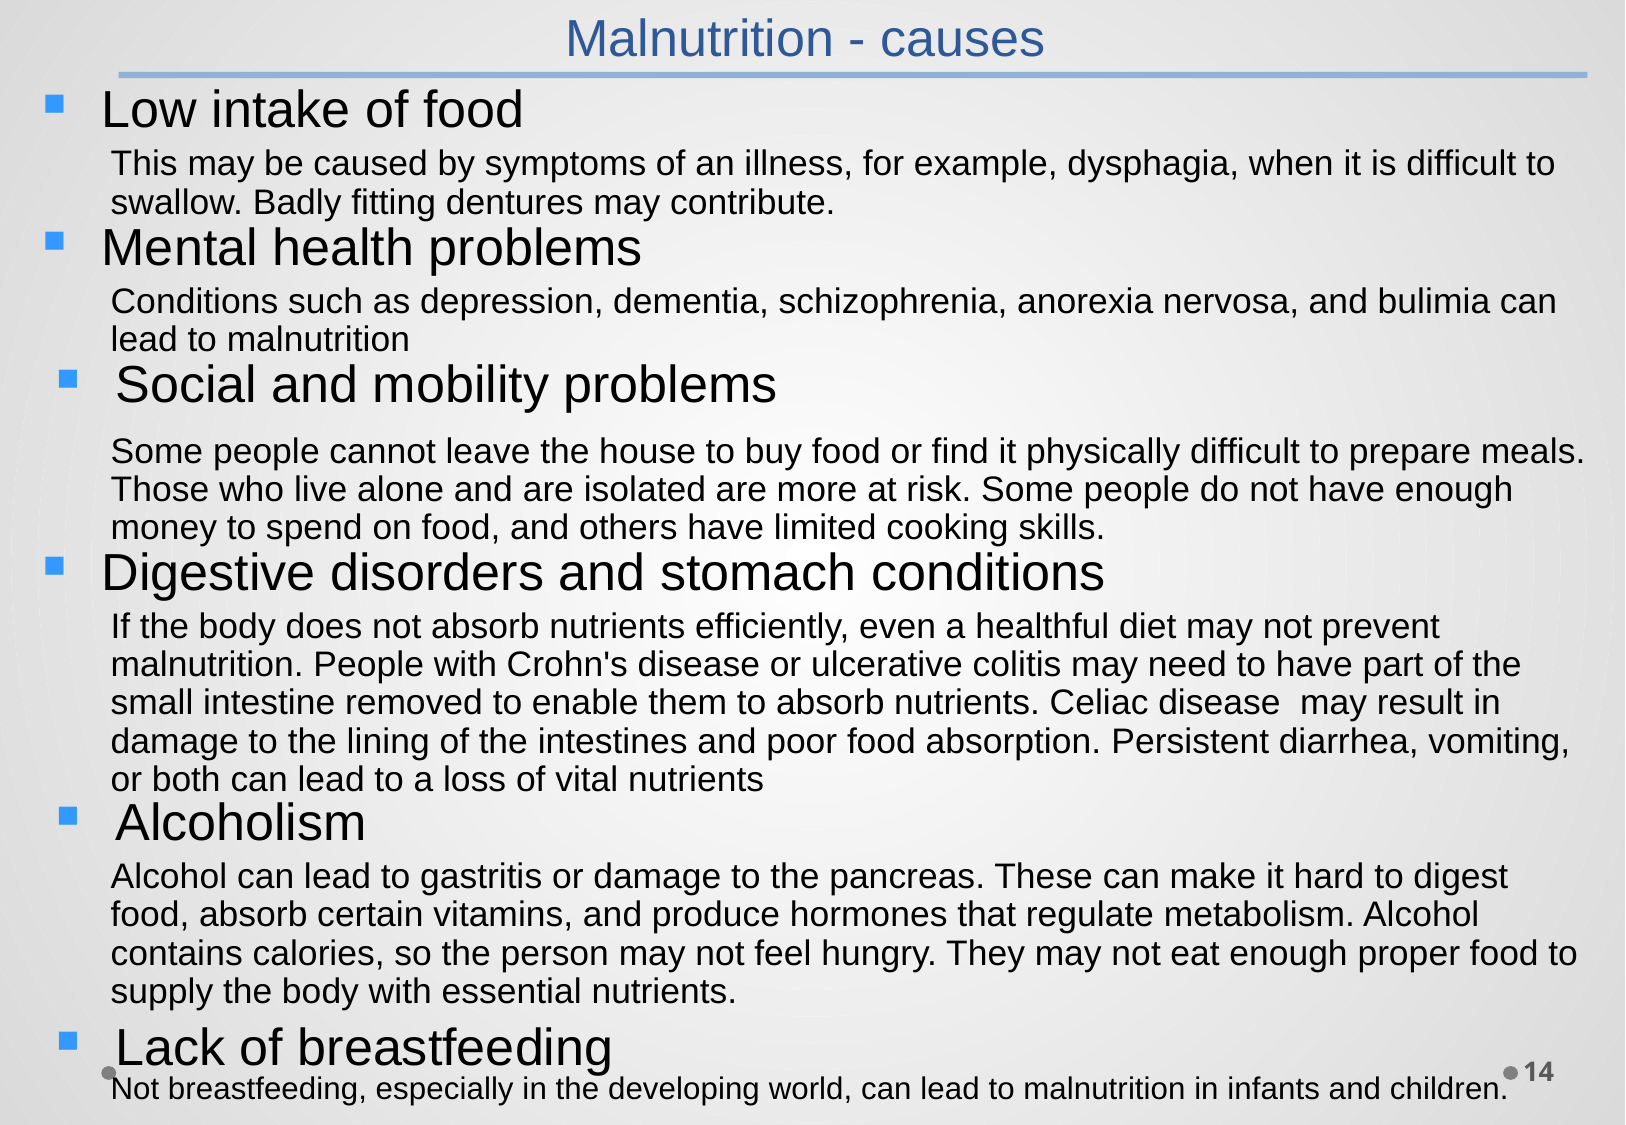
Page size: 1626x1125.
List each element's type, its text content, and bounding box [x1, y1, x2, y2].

title Malnutrition - causes [67, 0, 1544, 75]
text_box Digestive disorders and stomach conditions [27, 537, 1463, 613]
text_box If the body does not absorb nutrients efficiently, even a healthful diet may not prevent malnutrition. People with Crohn's disease or ulcerative colitis may need to have part of the small intestine removed to enable them to absorb nutrients. Celiac disease may result in damage to the lining of the intestines and poor food absorption. Persistent diarrhea, vomiting, or both can lead to a loss of vital nutrients [94, 600, 1612, 788]
text_box Conditions such as depression, dementia, schizophrenia, anorexia nervosa, and bulimia can lead to malnutrition [94, 274, 1612, 363]
text_box Lack of breastfeeding [40, 1012, 1476, 1057]
text_box Not breastfeeding, especially in the developing world, can lead to malnutrition in infants and children. [94, 1064, 1612, 1113]
text_box Social and mobility problems [40, 349, 1476, 438]
text_box 14 [1518, 1042, 1619, 1103]
text_box This may be caused by symptoms of an illness, for example, dysphagia, when it is difficult to swallow. Badly fitting dentures may contribute. [94, 137, 1612, 225]
text_box Alcohol can lead to gastritis or damage to the pancreas. These can make it hard to digest food, absorb certain vitamins, and produce hormones that regulate metabolism. Alcohol contains calories, so the person may not feel hungry. They may not eat enough proper food to supply the body with essential nutrients. [94, 849, 1612, 994]
text_box Some people cannot leave the house to buy food or find it physically difficult to prepare meals. Those who live alone and are isolated are more at risk. Some people do not have enough money to spend on food, and others have limited cooking skills. [94, 425, 1612, 550]
text_box Low intake of food [27, 74, 1463, 163]
text_box Alcoholism [40, 787, 1476, 875]
text_box Mental health problems [27, 212, 1463, 300]
